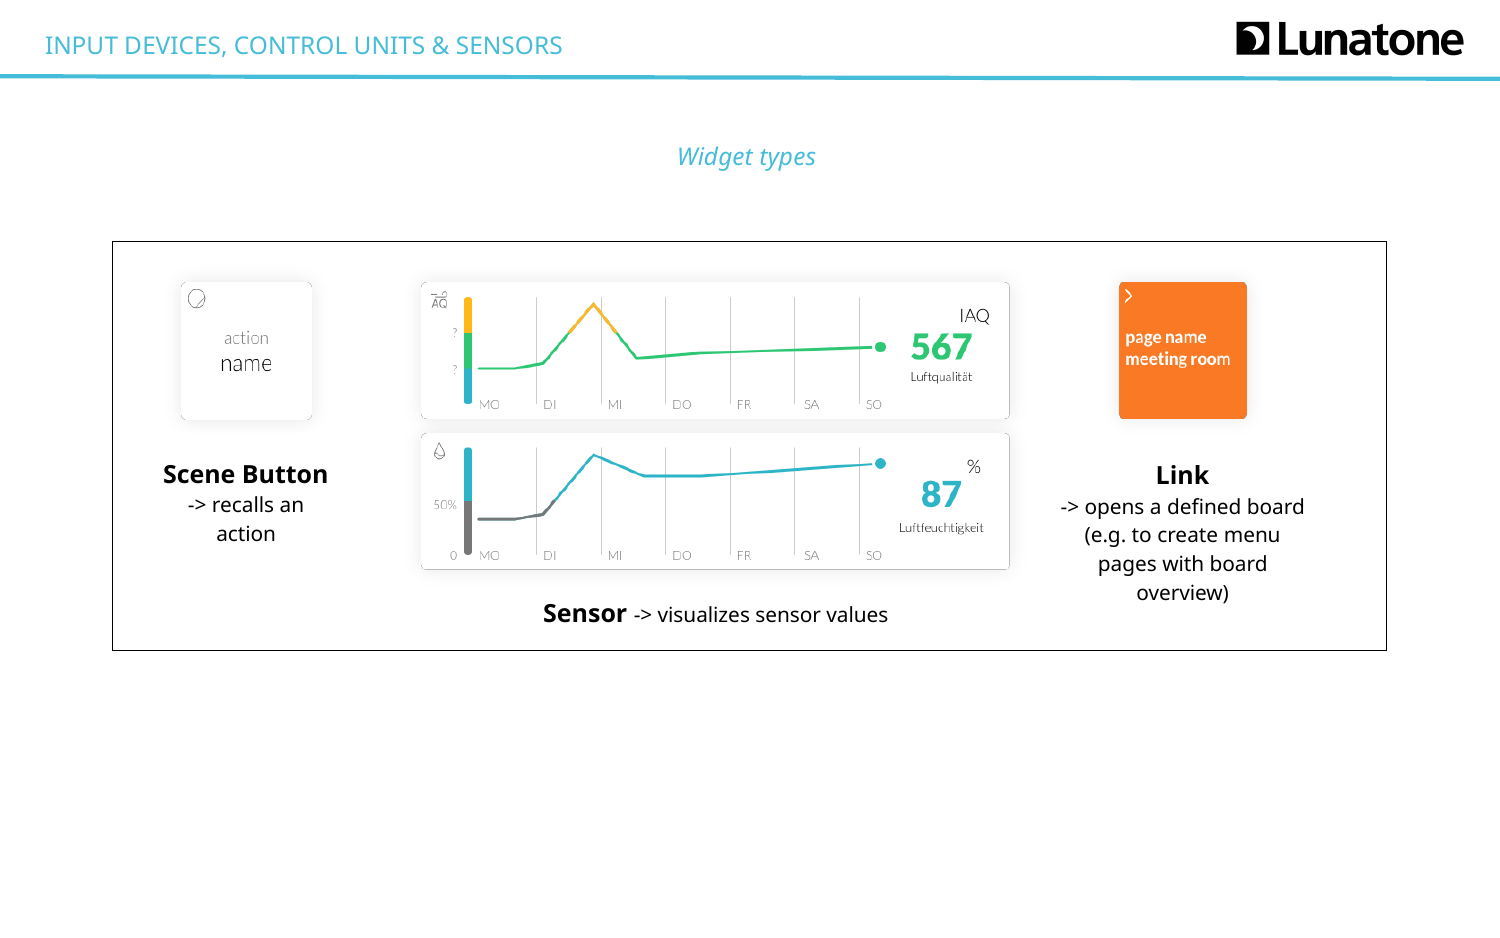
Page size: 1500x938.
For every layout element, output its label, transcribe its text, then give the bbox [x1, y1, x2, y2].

text_box INPUT DEVICES, CONTROL UNITS & SENSORS [40, 22, 1107, 68]
text_box Widget types [394, 136, 1098, 216]
picture [1226, 4, 1473, 73]
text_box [112, 241, 1387, 651]
